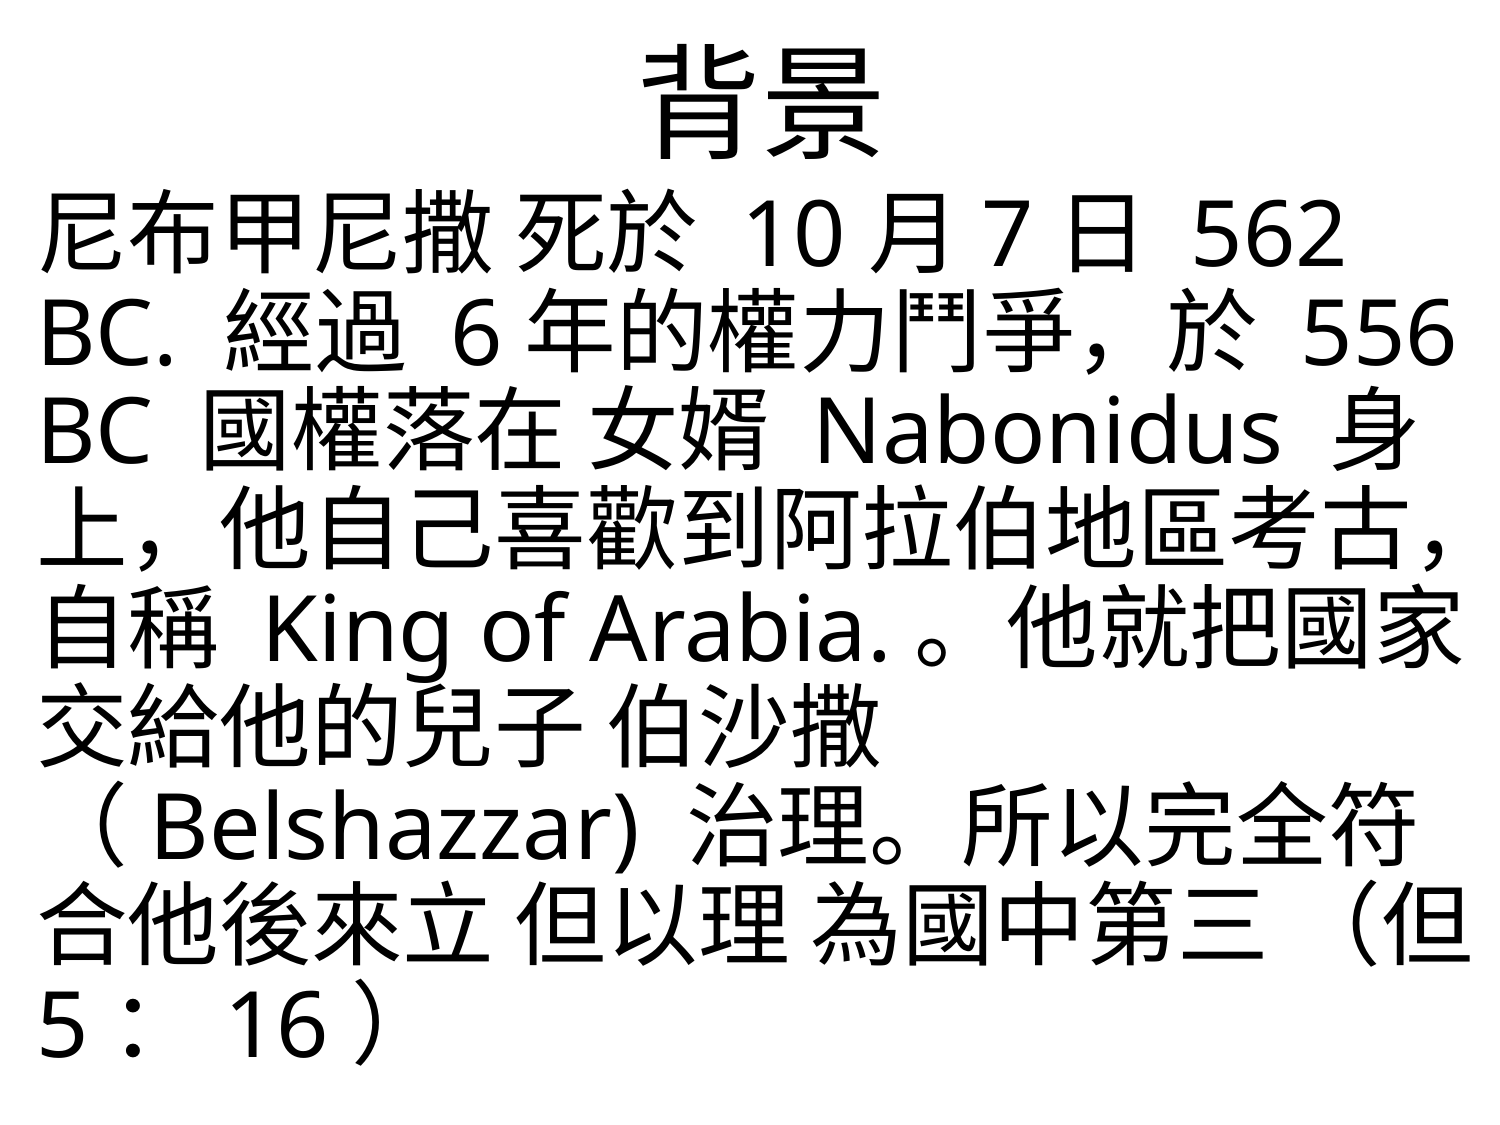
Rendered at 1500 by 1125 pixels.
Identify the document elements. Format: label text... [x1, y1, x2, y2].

title 背景 [115, 0, 1409, 179]
list 尼布甲尼撒 死於 10月7日 562 BC. 經過 6年的權力鬥爭，於 556 BC 國權落在 女婿 Nabonidus 身上，他自己喜歡到阿拉伯地區考古，自稱 King of Arabia.。他就把國家交給他的兒子 伯沙撒 （Belshazzar) 治理。所以完全符合他後來立 但以理 為國中第三 （但 5：16） [21, 179, 1500, 894]
